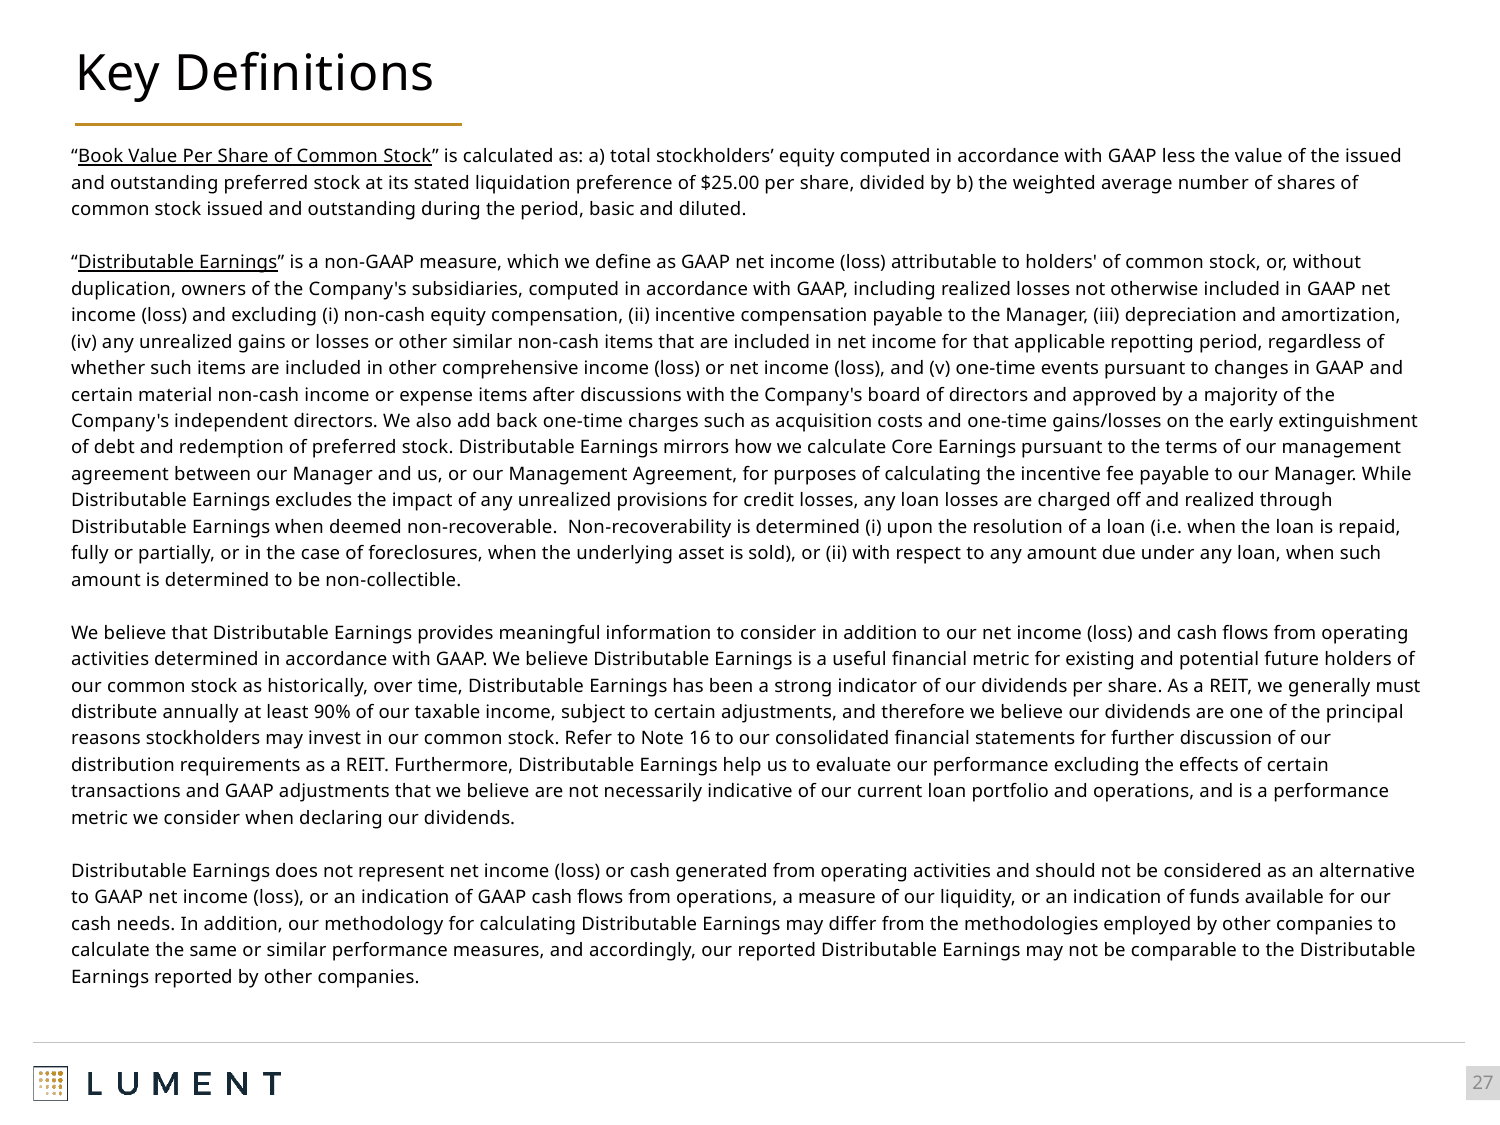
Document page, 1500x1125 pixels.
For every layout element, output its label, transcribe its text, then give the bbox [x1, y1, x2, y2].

title Key Definitions [75, 30, 1313, 132]
text_box “Book Value Per Share of Common Stock” is calculated as: a) total stockholders’ equity computed in accordance with GAAP less the value of the issued and outstanding preferred stock at its stated liquidation preference of $25.00 per share, divided by b) the weighted average number of shares of common stock issued and outstanding during the period, basic and diluted. “Distributable Earnings” is a non-GAAP measure, which we define as GAAP net income (loss) attributable to holders' of common stock, or, without duplication, owners of the Company's subsidiaries, computed in accordance with GAAP, including realized losses not otherwise included in GAAP net income (loss) and excluding (i) non-cash equity compensation, (ii) incentive compensation payable to the Manager, (iii) depreciation and amortization, (iv) any unrealized gains or losses or other similar non-cash items that are included in net income for that applicable repotting period, regardless of whether such items are included in other comprehensive income (loss) or net income (loss), and (v) one-time events pursuant to changes in GAAP and certain material non-cash income or expense items after discussions with the Company's board of directors and approved by a majority of the Company's independent directors. We also add back one-time charges such as acquisition costs and one-time gains/losses on the early extinguishment of debt and redemption of preferred stock. Distributable Earnings mirrors how we calculate Core Earnings pursuant to the terms of our management agreement between our Manager and us, or our Management Agreement, for purposes of calculating the incentive fee payable to our Manager. While Distributable Earnings excludes the impact of any unrealized provisions for credit losses, any loan losses are charged off and realized through Distributable Earnings when deemed non-recoverable. Non-recoverability is determined (i) upon the resolution of a loan (i.e. when the loan is repaid, fully or partially, or in the case of foreclosures, when the underlying asset is sold), or (ii) with respect to any amount due under any loan, when such amount is determined to be non-collectible. We believe that Distributable Earnings provides meaningful information to consider in addition to our net income (loss) and cash flows from operating activities determined in accordance with GAAP. We believe Distributable Earnings is a useful financial metric for existing and potential future holders of our common stock as historically, over time, Distributable Earnings has been a strong indicator of our dividends per share. As a REIT, we generally must distribute annually at least 90% of our taxable income, subject to certain adjustments, and therefore we believe our dividends are one of the principal reasons stockholders may invest in our common stock. Refer to Note 16 to our consolidated financial statements for further discussion of our distribution requirements as a REIT. Furthermore, Distributable Earnings help us to evaluate our performance excluding the effects of certain transactions and GAAP adjustments that we believe are not necessarily indicative of our current loan portfolio and operations, and is a performance metric we consider when declaring our dividends. Distributable Earnings does not represent net income (loss) or cash generated from operating activities and should not be considered as an alternative to GAAP net income (loss), or an indication of GAAP cash flows from operations, a measure of our liquidity, or an indication of funds available for our cash needs. In addition, our methodology for calculating Distributable Earnings may differ from the methodologies employed by other companies to calculate the same or similar performance measures, and accordingly, our reported Distributable Earnings may not be comparable to the Distributable Earnings reported by other companies. [56, 132, 1443, 996]
slide_number 27 [1466, 1066, 1500, 1101]
picture [29, 1054, 285, 1111]
